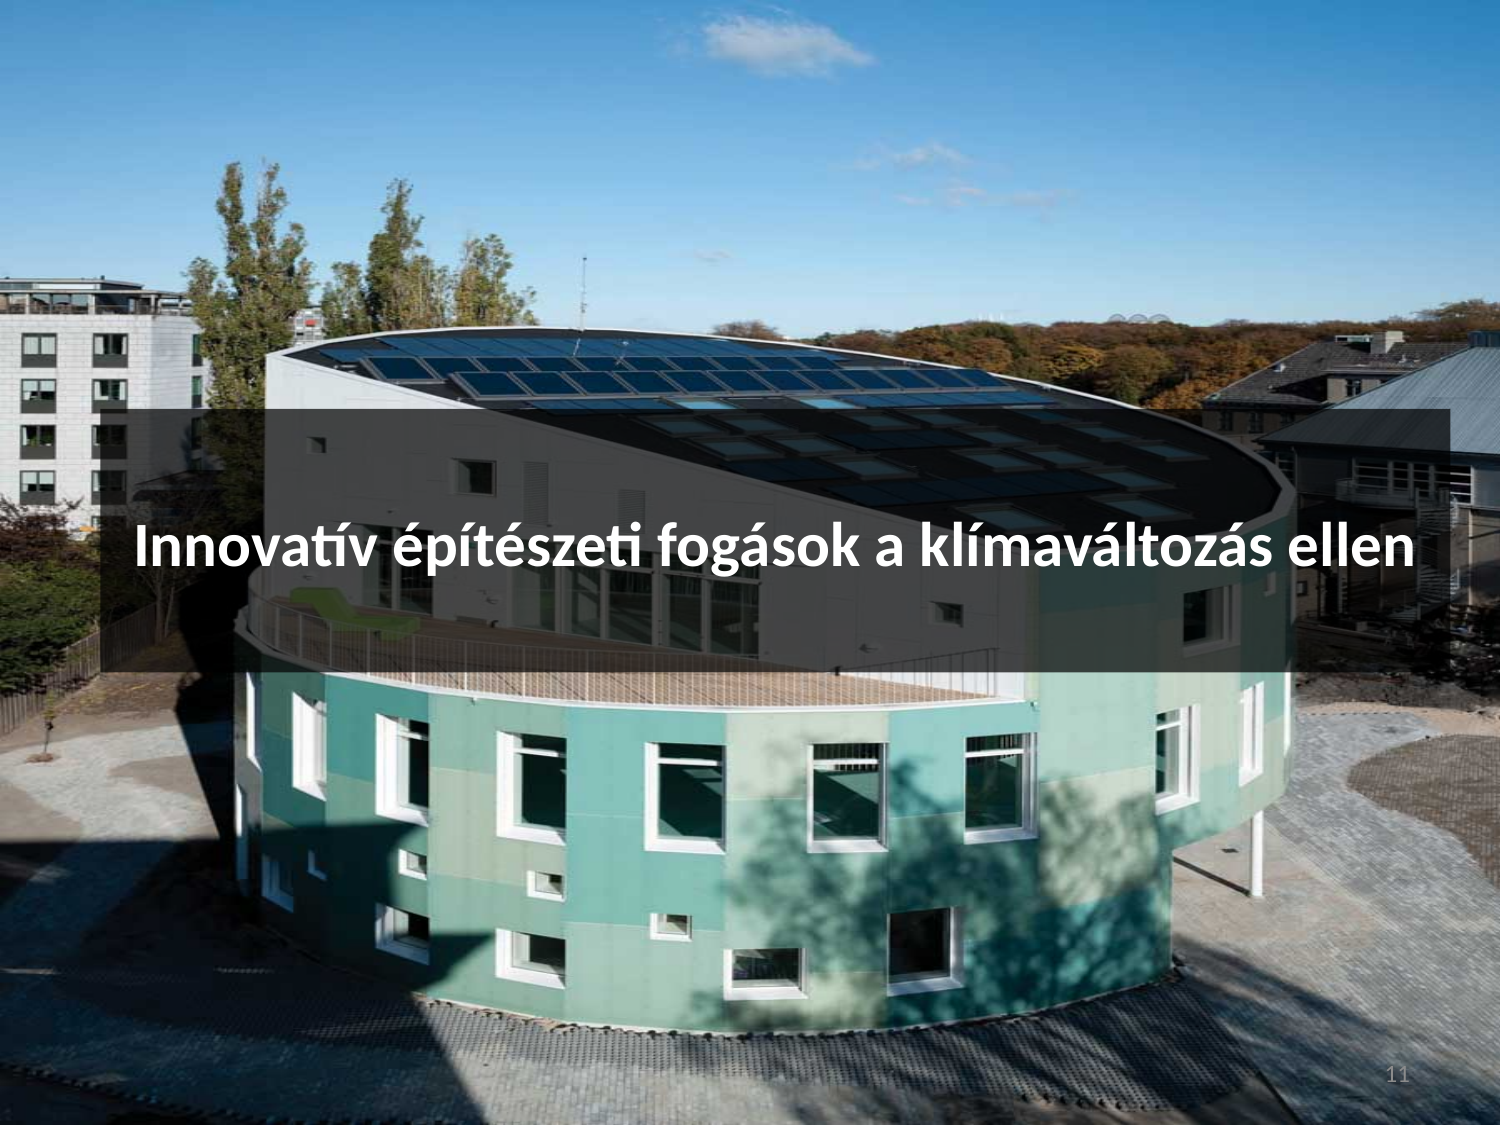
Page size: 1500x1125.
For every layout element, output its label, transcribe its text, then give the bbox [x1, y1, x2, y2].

picture [0, 0, 1500, 1125]
title Innovatív építészeti fogások a klímaváltozás ellen [100, 408, 1451, 673]
slide_number 11 [1074, 1042, 1425, 1103]
